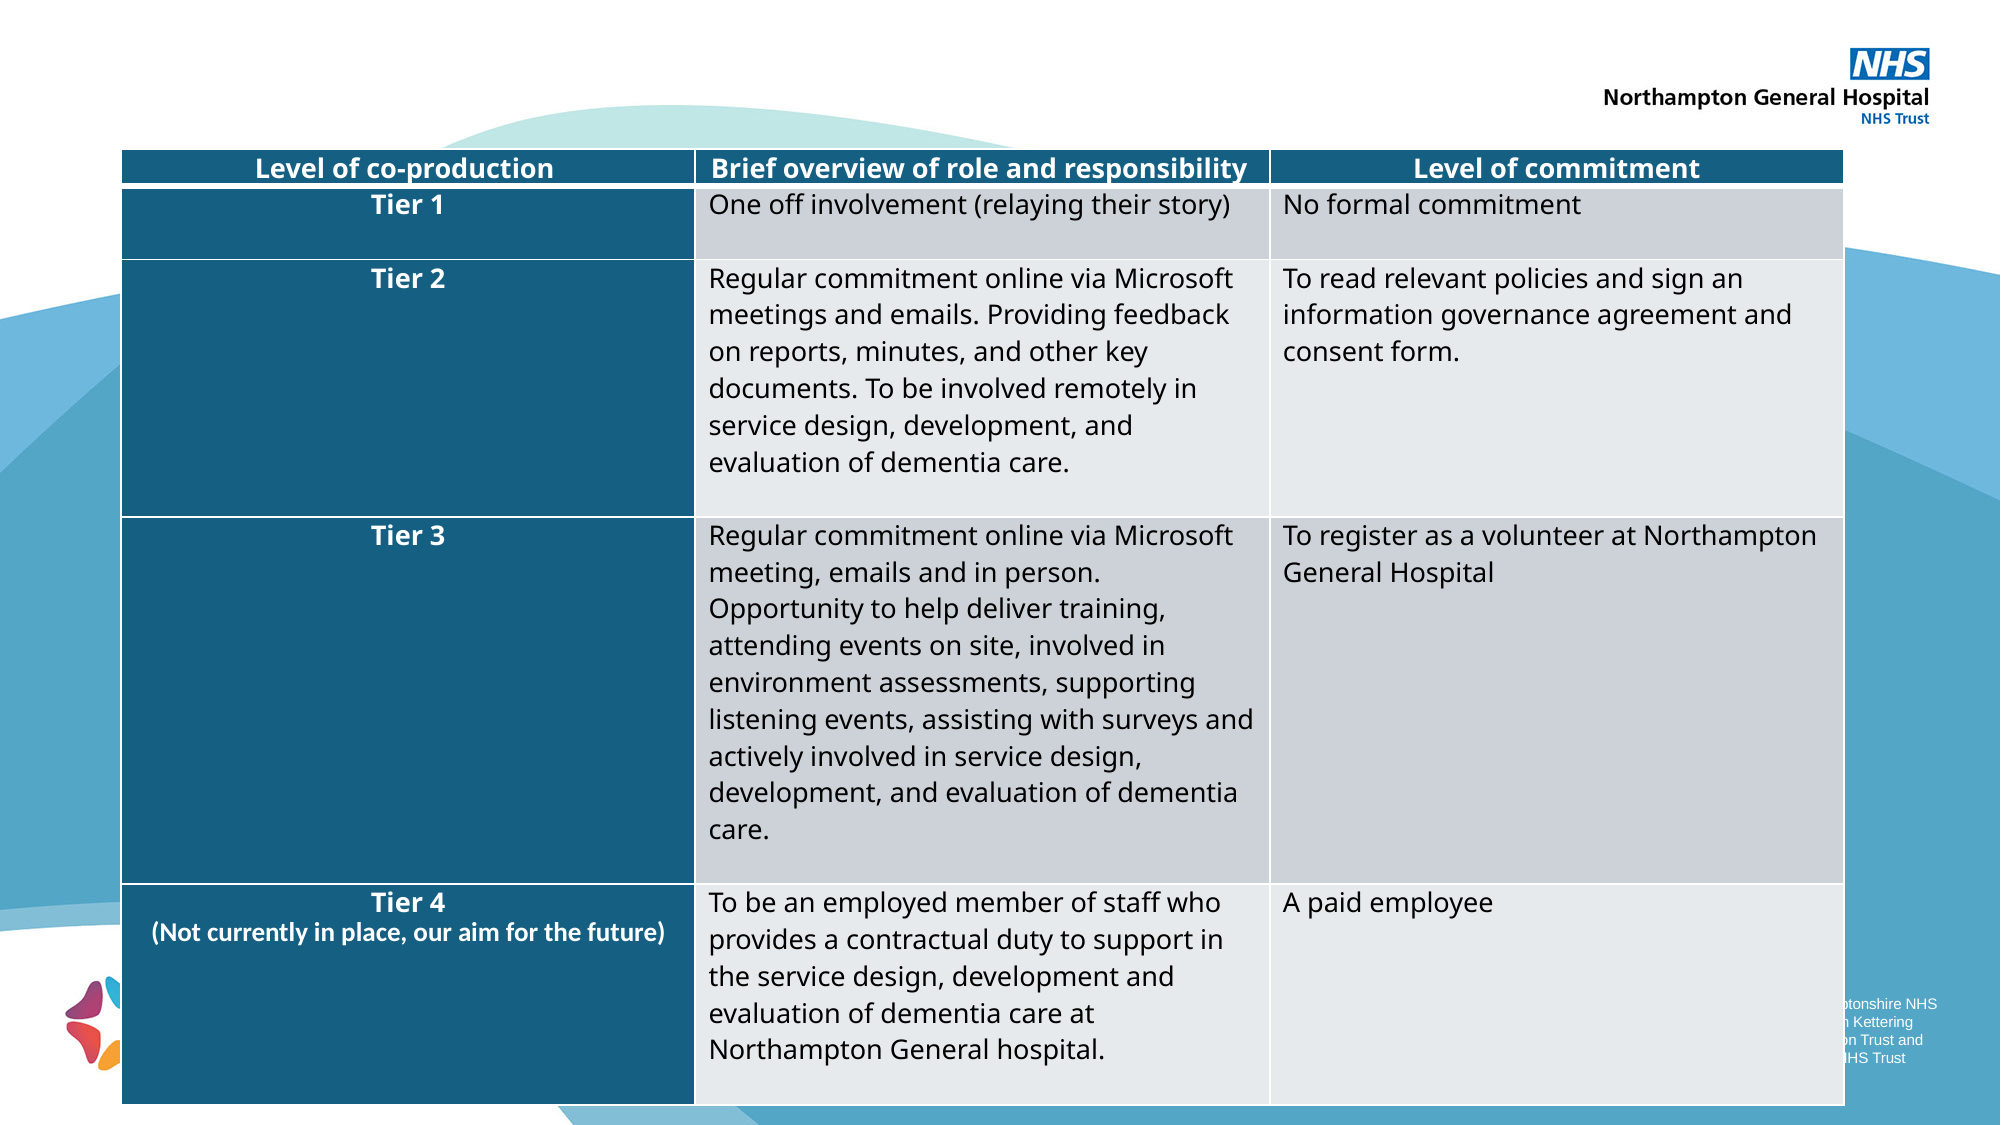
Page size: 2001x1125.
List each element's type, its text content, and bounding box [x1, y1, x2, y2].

table_cell A paid employee [1271, 885, 1843, 1104]
table_cell Regular commitment online via Microsoft meetings and emails. Providing feedback on reports, minutes, and other key documents. To be involved remotely in service design, development, and evaluation of dementia care. [696, 260, 1269, 516]
table_header Level of co-production [122, 150, 694, 183]
table_cell To register as a volunteer at Northampton General Hospital [1271, 518, 1843, 883]
table_cell Tier 2 [122, 260, 694, 516]
table_cell Tier 3 [122, 518, 694, 883]
table_cell To read relevant policies and sign an information governance agreement and consent form. [1271, 260, 1843, 516]
picture [0, 0, 2000, 1125]
table_cell No formal commitment [1271, 189, 1843, 259]
table_cell Tier 4 (Not currently in place, our aim for the future) [122, 885, 694, 1104]
table_header Brief overview of role and responsibility [696, 150, 1269, 183]
table_cell One off involvement (relaying their story) [696, 189, 1269, 259]
table_cell Tier 1 [122, 189, 694, 259]
table_header Level of commitment [1271, 150, 1843, 183]
table_cell Regular commitment online via Microsoft meeting, emails and in person. Opportunity to help deliver training, attending events on site, involved in environment assessments, supporting listening events, assisting with surveys and actively involved in service design, development, and evaluation of dementia care. [696, 518, 1269, 883]
table_cell To be an employed member of staff who provides a contractual duty to support in the service design, development and evaluation of dementia care at Northampton General hospital. [696, 885, 1269, 1104]
